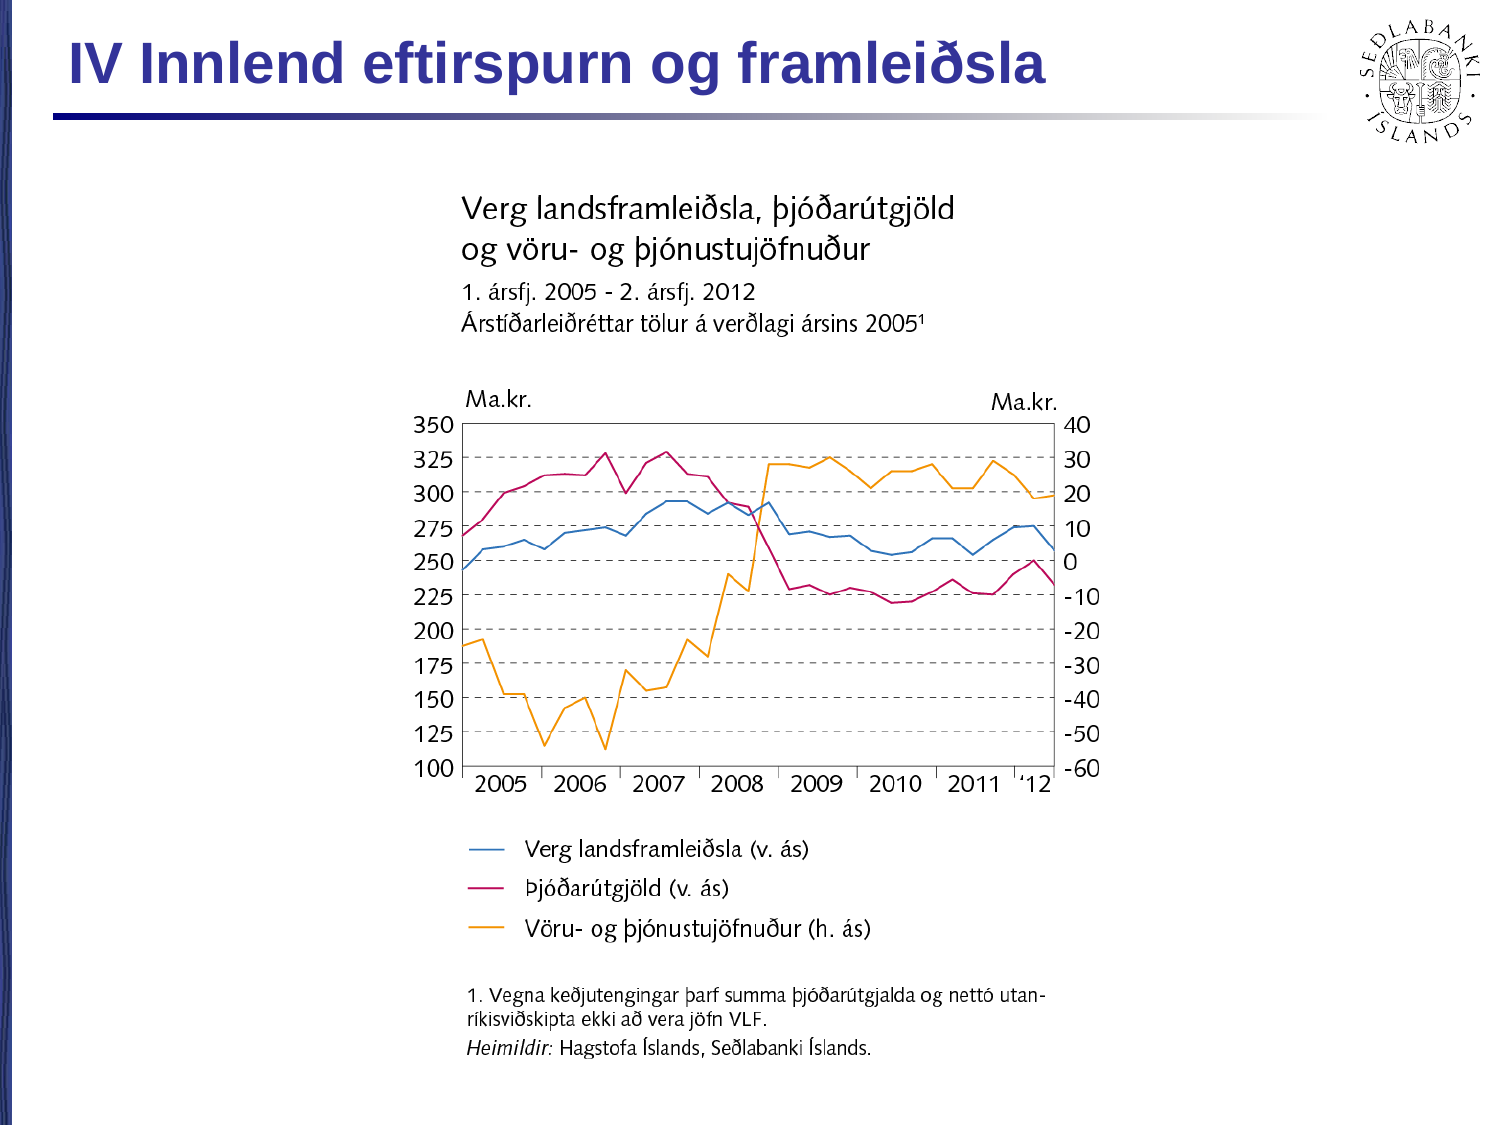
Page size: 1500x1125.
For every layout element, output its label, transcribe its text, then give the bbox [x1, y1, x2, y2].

title IV Innlend eftirspurn og framleiðsla [52, 10, 1330, 111]
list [412, 148, 1099, 1059]
picture [1357, 18, 1482, 149]
picture [0, 0, 12, 1125]
